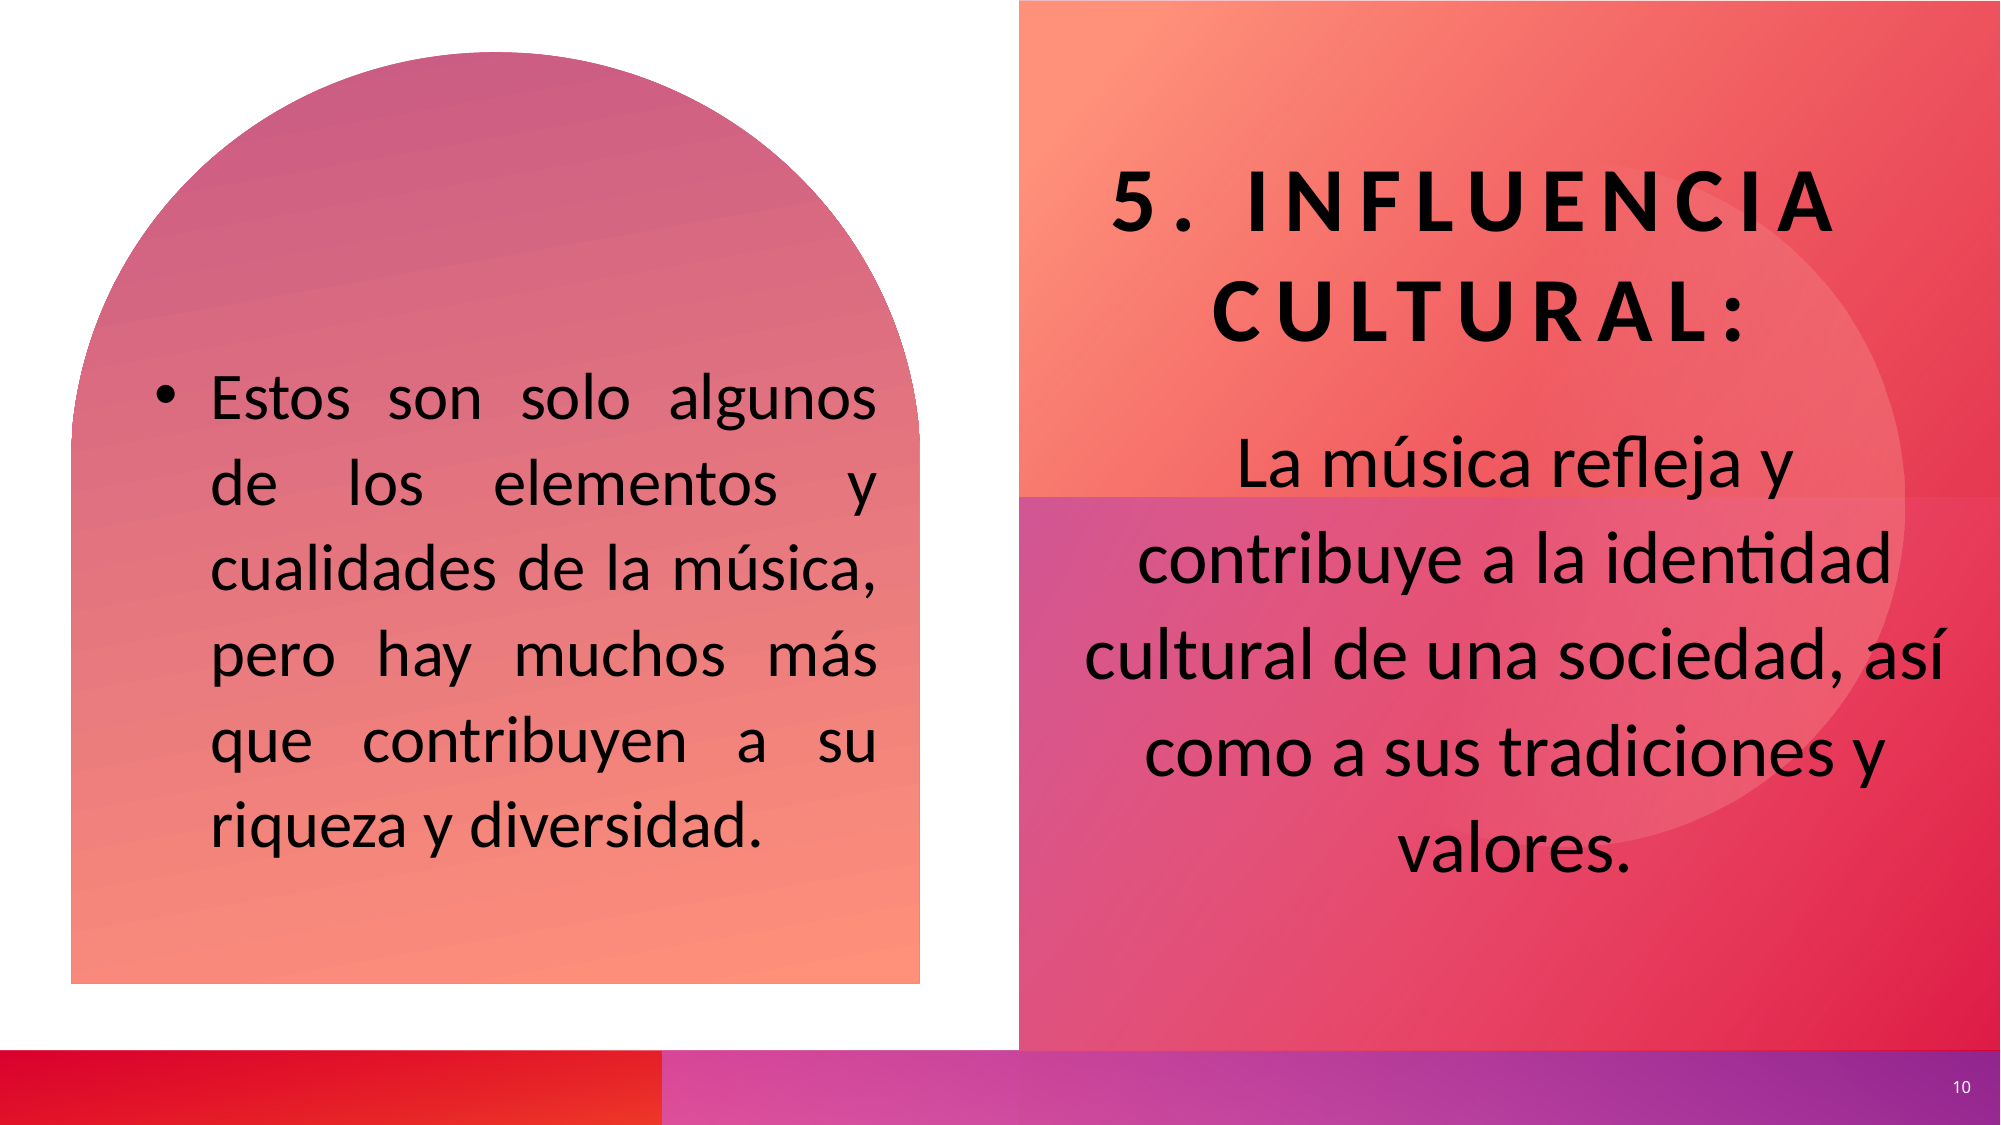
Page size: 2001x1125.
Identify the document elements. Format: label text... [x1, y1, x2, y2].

title 5. Influencia cultural: [1044, 0, 1915, 360]
list Estos son solo algunos de los elementos y cualidades de la música, pero hay muchos más que contribuyen a su riqueza y diversidad. [109, 254, 879, 954]
list La música refleja y contribuye a la identidad cultural de una sociedad, así como a sus tradiciones y valores. [1080, 400, 1951, 894]
slide_number 10 [1914, 1051, 1987, 1125]
